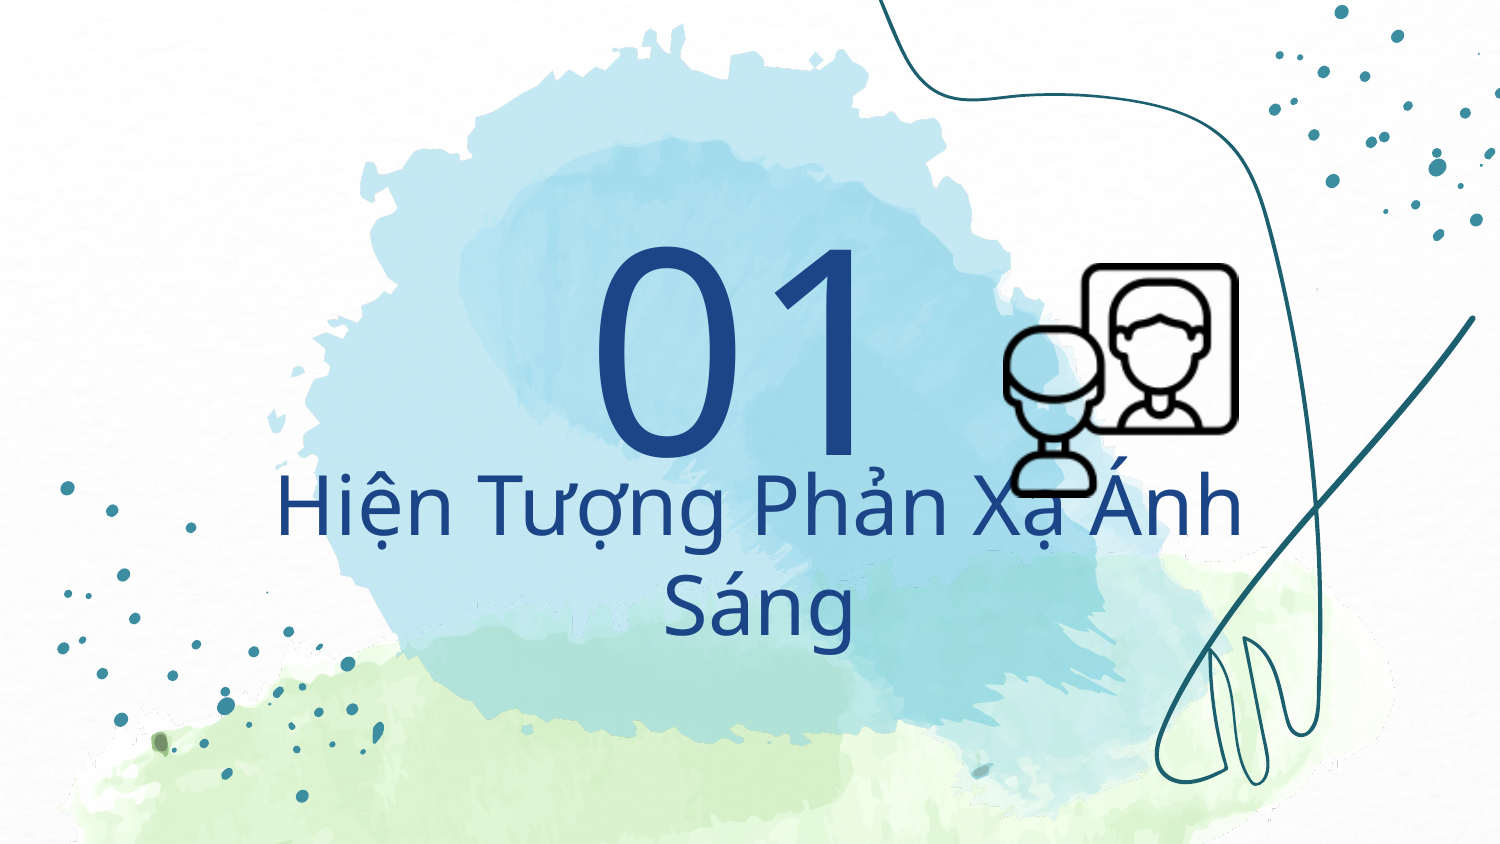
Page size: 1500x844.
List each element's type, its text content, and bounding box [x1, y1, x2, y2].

title 01 [434, 192, 1066, 487]
picture [1159, 653, 1224, 780]
picture [1211, 618, 1318, 783]
picture [0, 0, 1500, 844]
title Hiện Tượng Phản Xạ Ánh Sáng [188, 487, 1333, 618]
